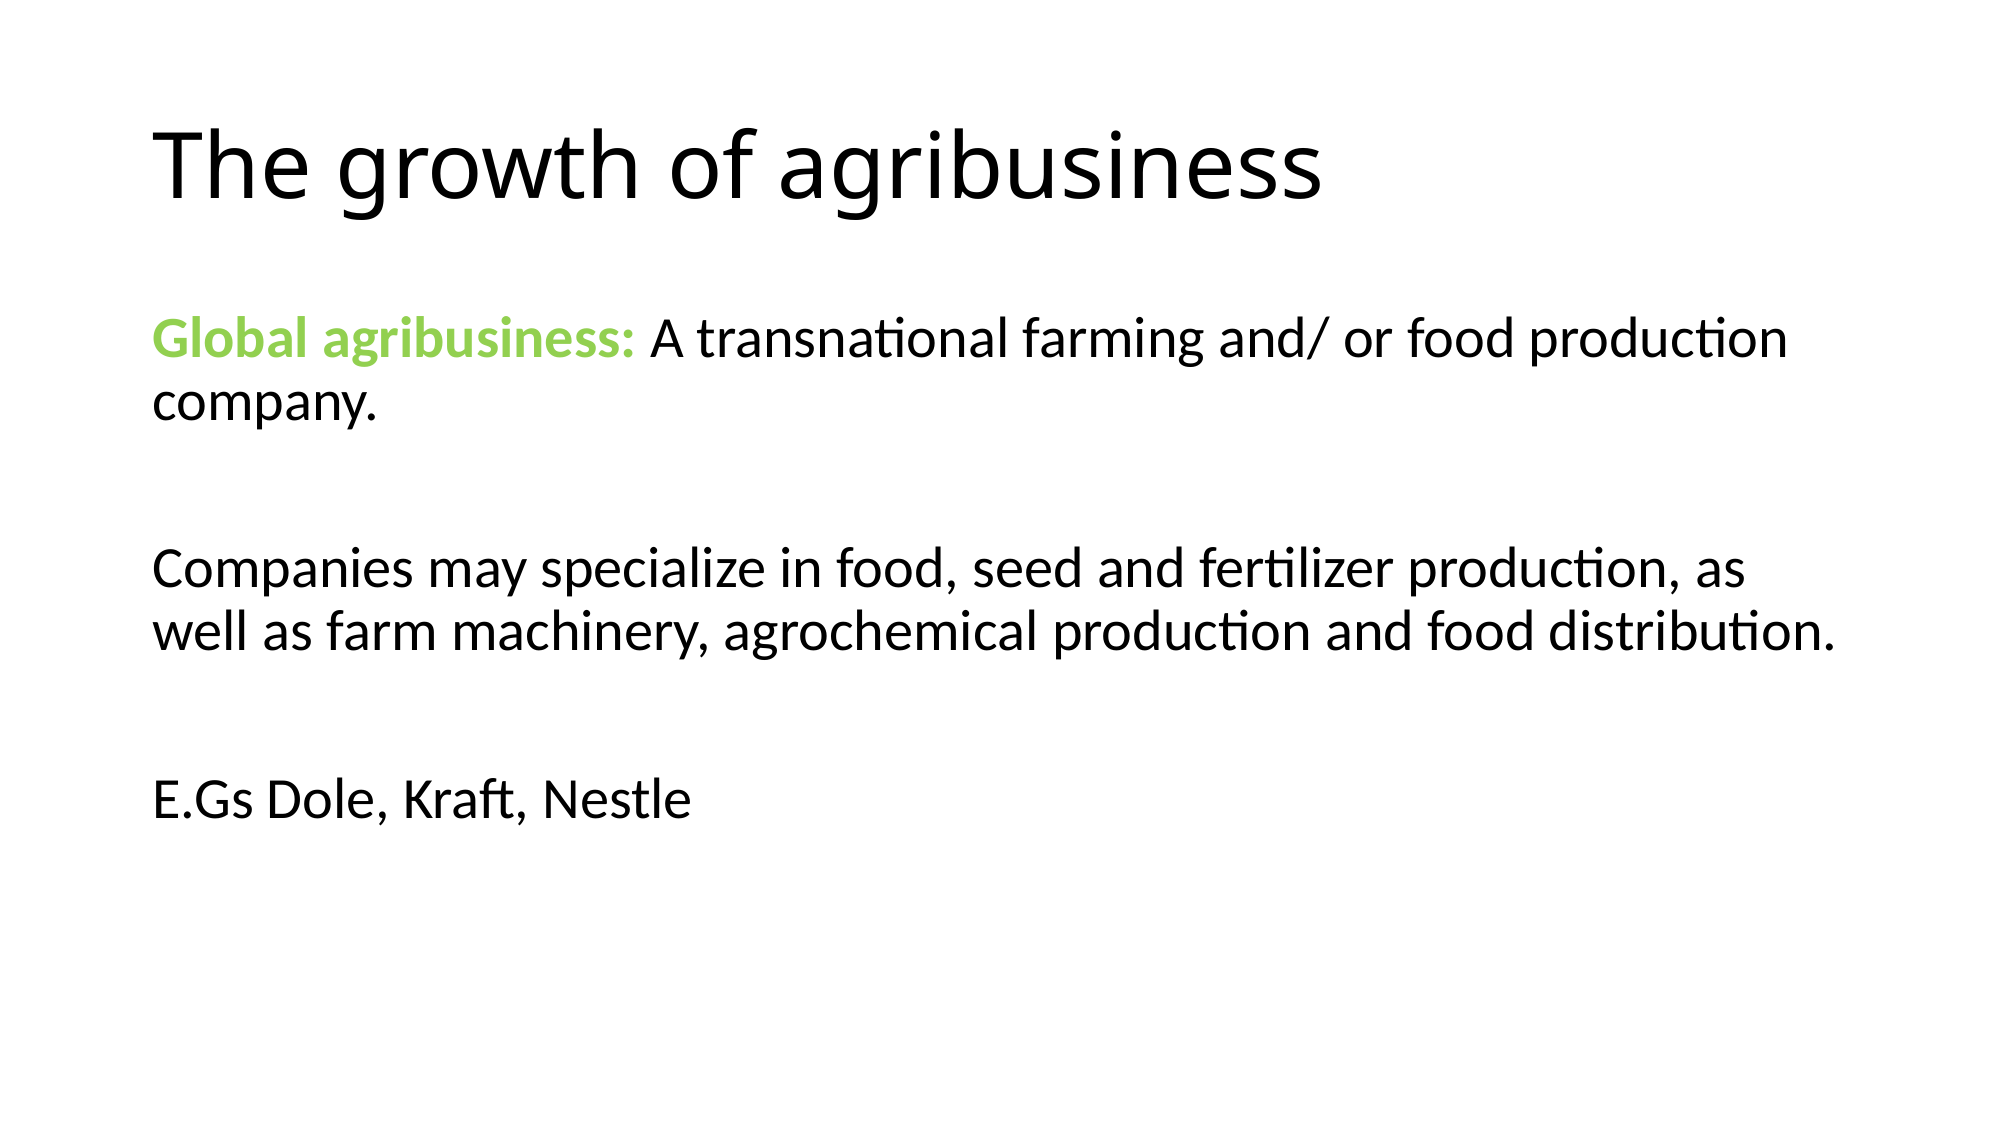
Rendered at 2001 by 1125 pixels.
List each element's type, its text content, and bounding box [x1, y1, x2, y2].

list Global agribusiness: A transnational farming and/ or food production company. Companies may specialize in food, seed and fertilizer production, as well as farm machinery, agrochemical production and food distribution. E.Gs Dole, Kraft, Nestle [137, 299, 1863, 1014]
title The growth of agribusiness [137, 59, 1863, 278]
